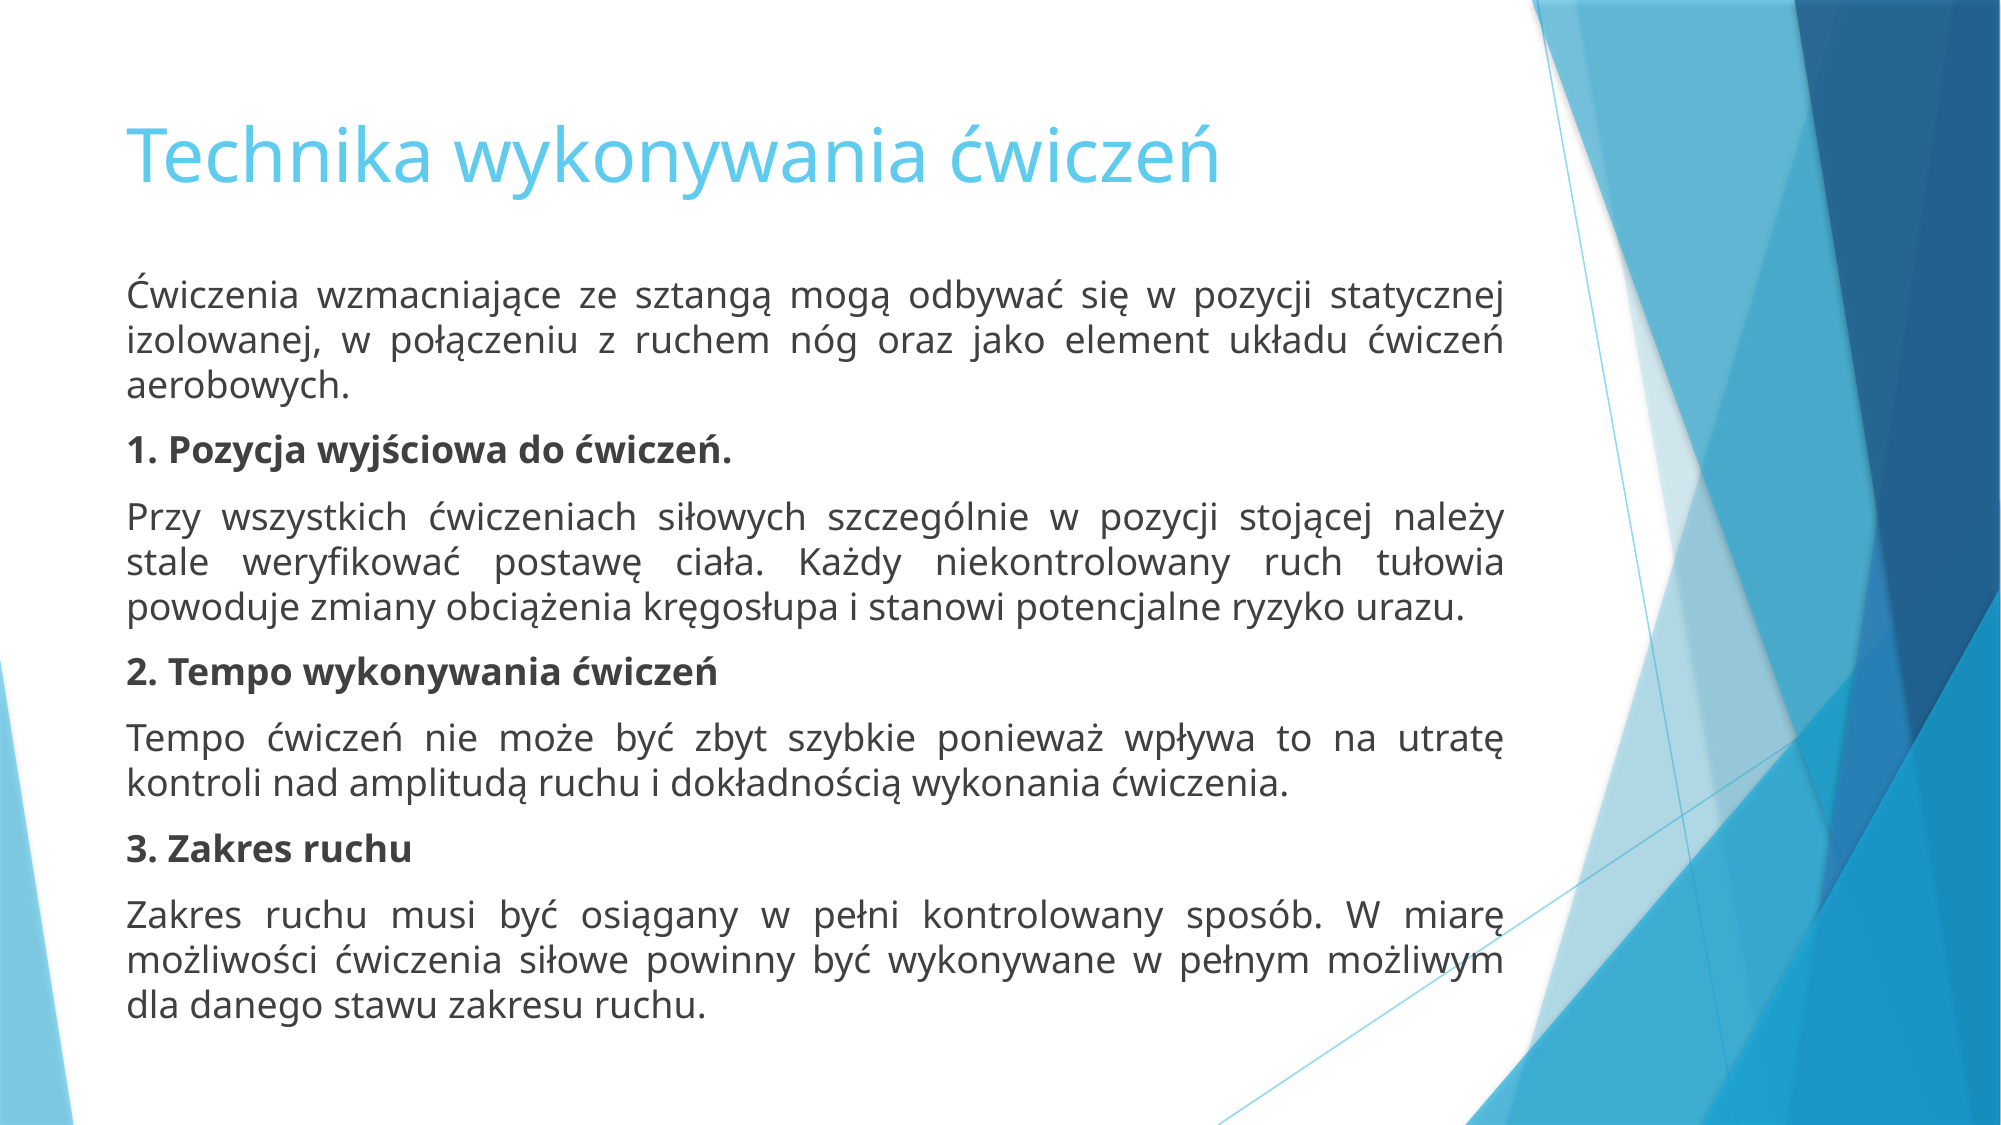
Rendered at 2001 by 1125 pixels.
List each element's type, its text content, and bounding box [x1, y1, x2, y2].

title Technika wykonywania ćwiczeń [111, 99, 1522, 263]
list Ćwiczenia wzmacniające ze sztangą mogą odbywać się w pozycji statycznej izolowanej, w połączeniu z ruchem nóg oraz jako element układu ćwiczeń aerobowych. 1. Pozycja wyjściowa do ćwiczeń. Przy wszystkich ćwiczeniach siłowych szczególnie w pozycji stojącej należy stale weryfikować postawę ciała. Każdy niekontrolowany ruch tułowia powoduje zmiany obciążenia kręgosłupa i stanowi potencjalne ryzyko urazu. 2. Tempo wykonywania ćwiczeń Tempo ćwiczeń nie może być zbyt szybkie ponieważ wpływa to na utratę kontroli nad amplitudą ruchu i dokładnością wykonania ćwiczenia. 3. Zakres ruchu Zakres ruchu musi być osiągany w pełni kontrolowany sposób. W miarę możliwości ćwiczenia siłowe powinny być wykonywane w pełnym możliwym dla danego stawu zakresu ruchu. [111, 263, 1522, 900]
